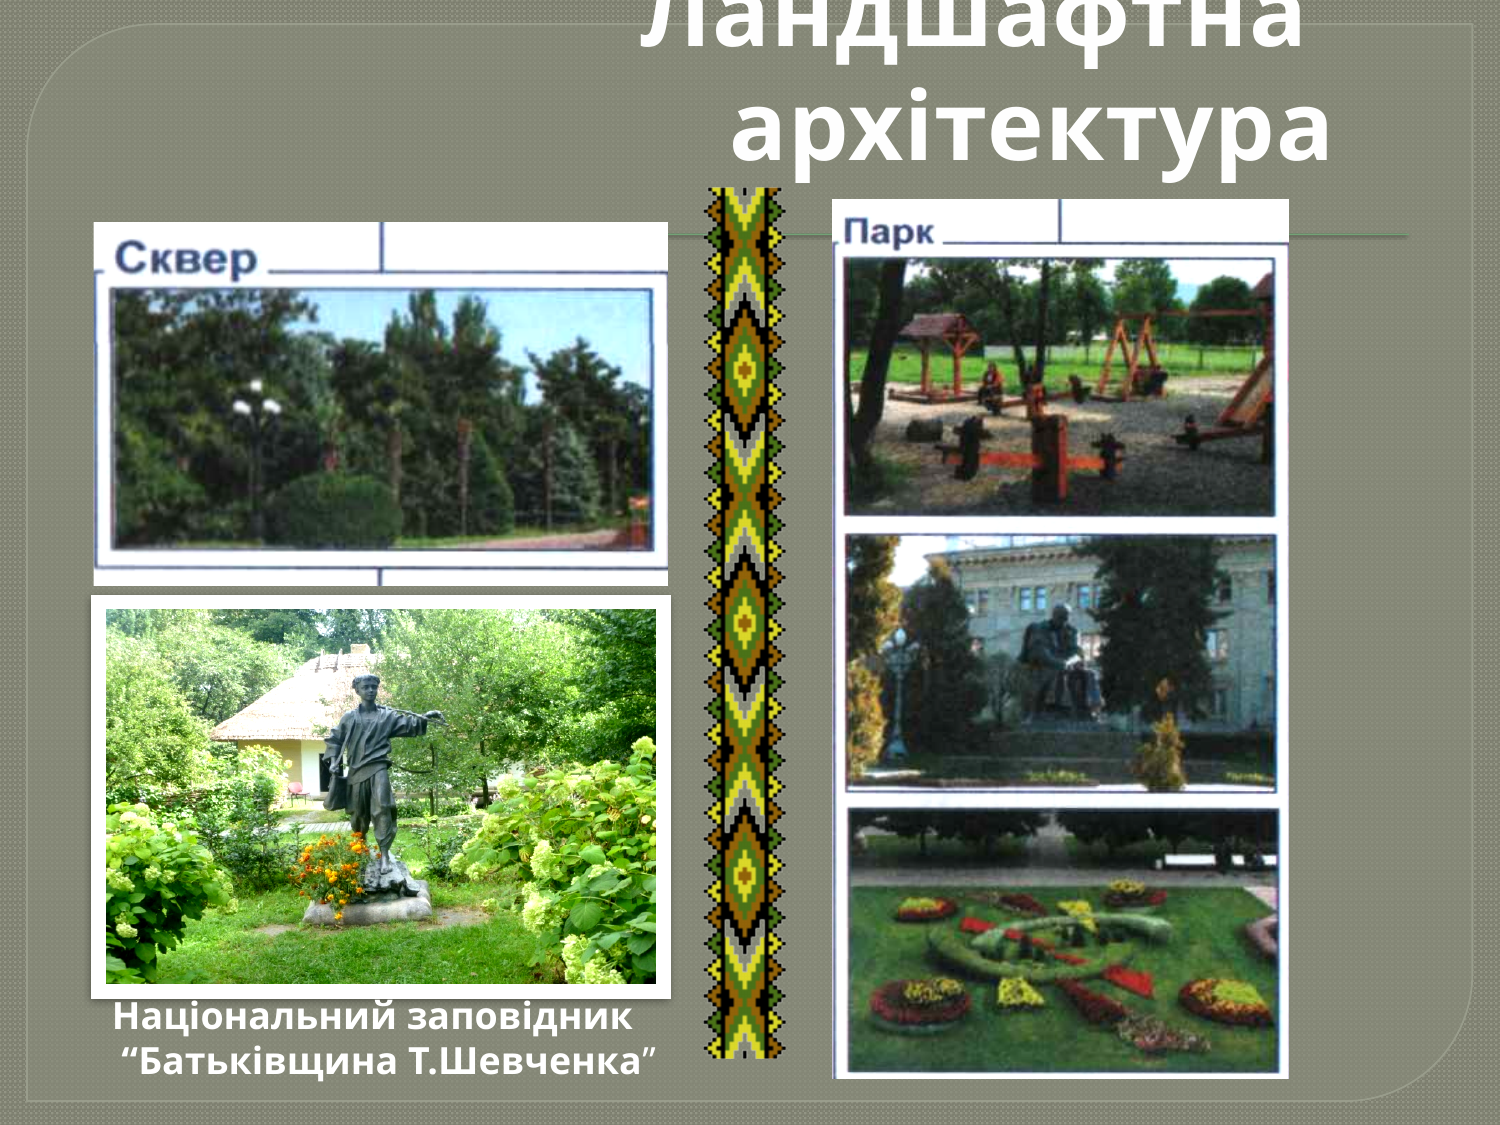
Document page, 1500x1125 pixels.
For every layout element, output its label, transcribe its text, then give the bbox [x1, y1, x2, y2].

text_box Національний заповідник “Батьківщина Т.Шевченка” [97, 984, 671, 1090]
picture [93, 188, 1290, 1079]
title Ландшафтна архітектура [0, 0, 1350, 188]
